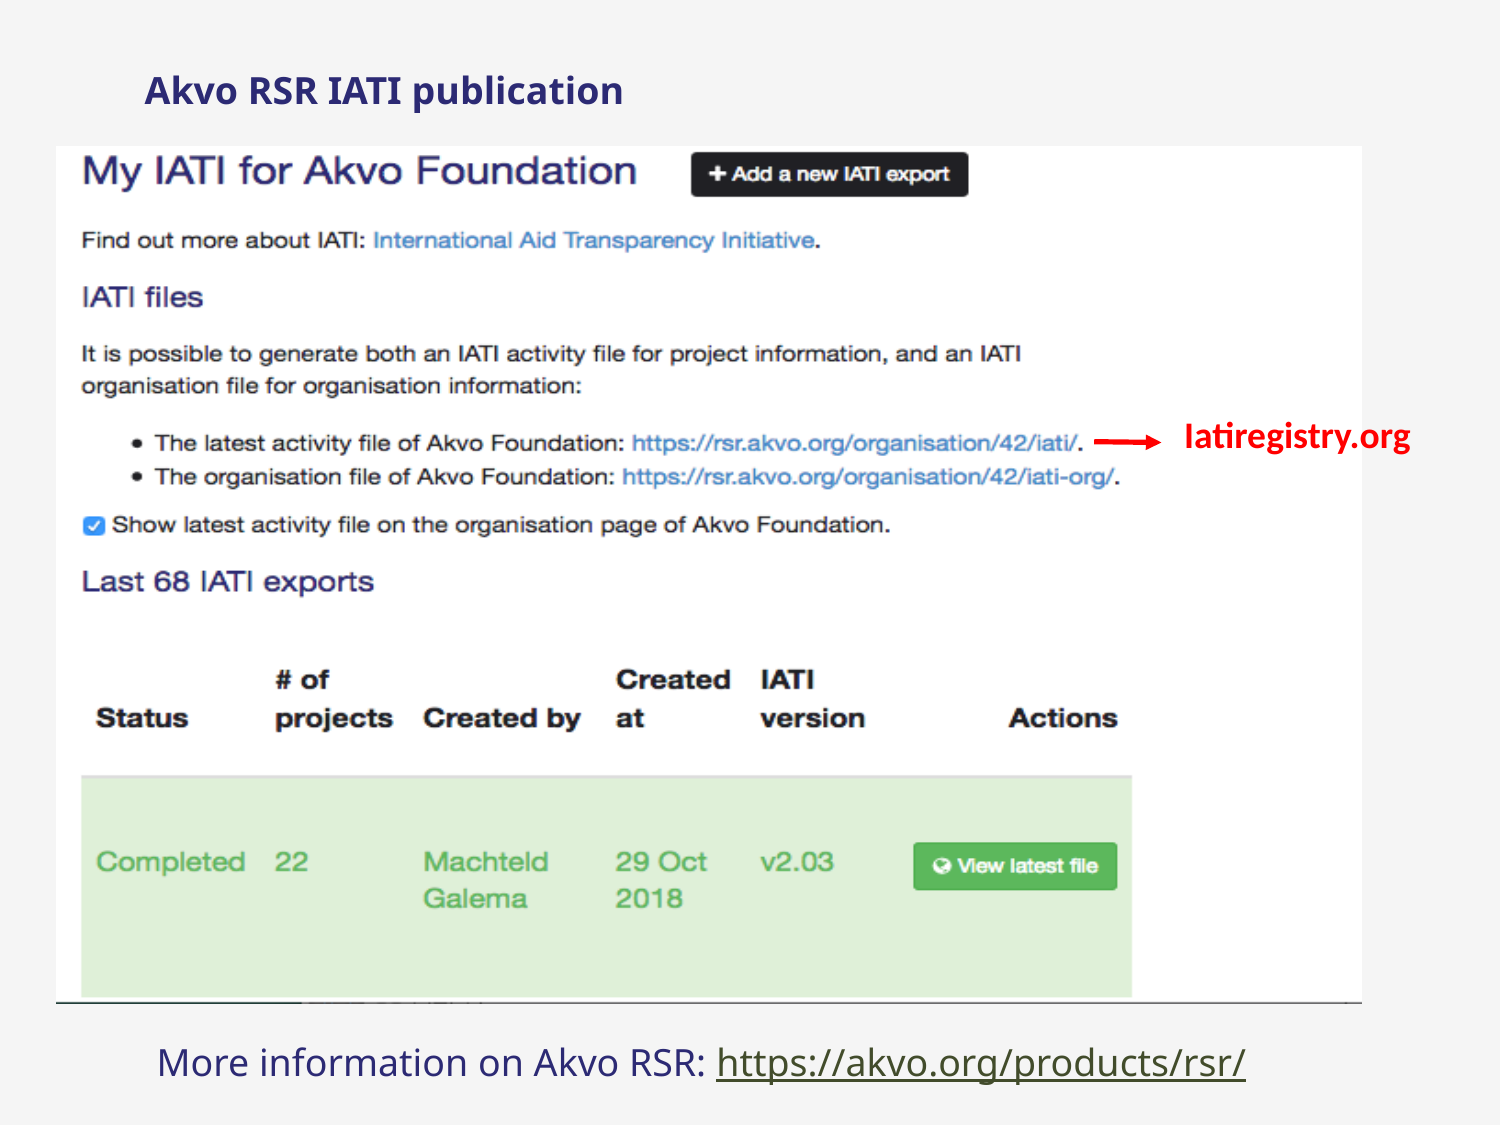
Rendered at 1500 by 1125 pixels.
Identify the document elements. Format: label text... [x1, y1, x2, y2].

picture [56, 146, 1362, 1004]
text_box More information on Akvo RSR: https://akvo.org/products/rsr/ [141, 1031, 1272, 1097]
text_box Akvo RSR IATI publication [129, 37, 1173, 120]
text_box Iatiregistry.org [1362, 403, 1426, 464]
